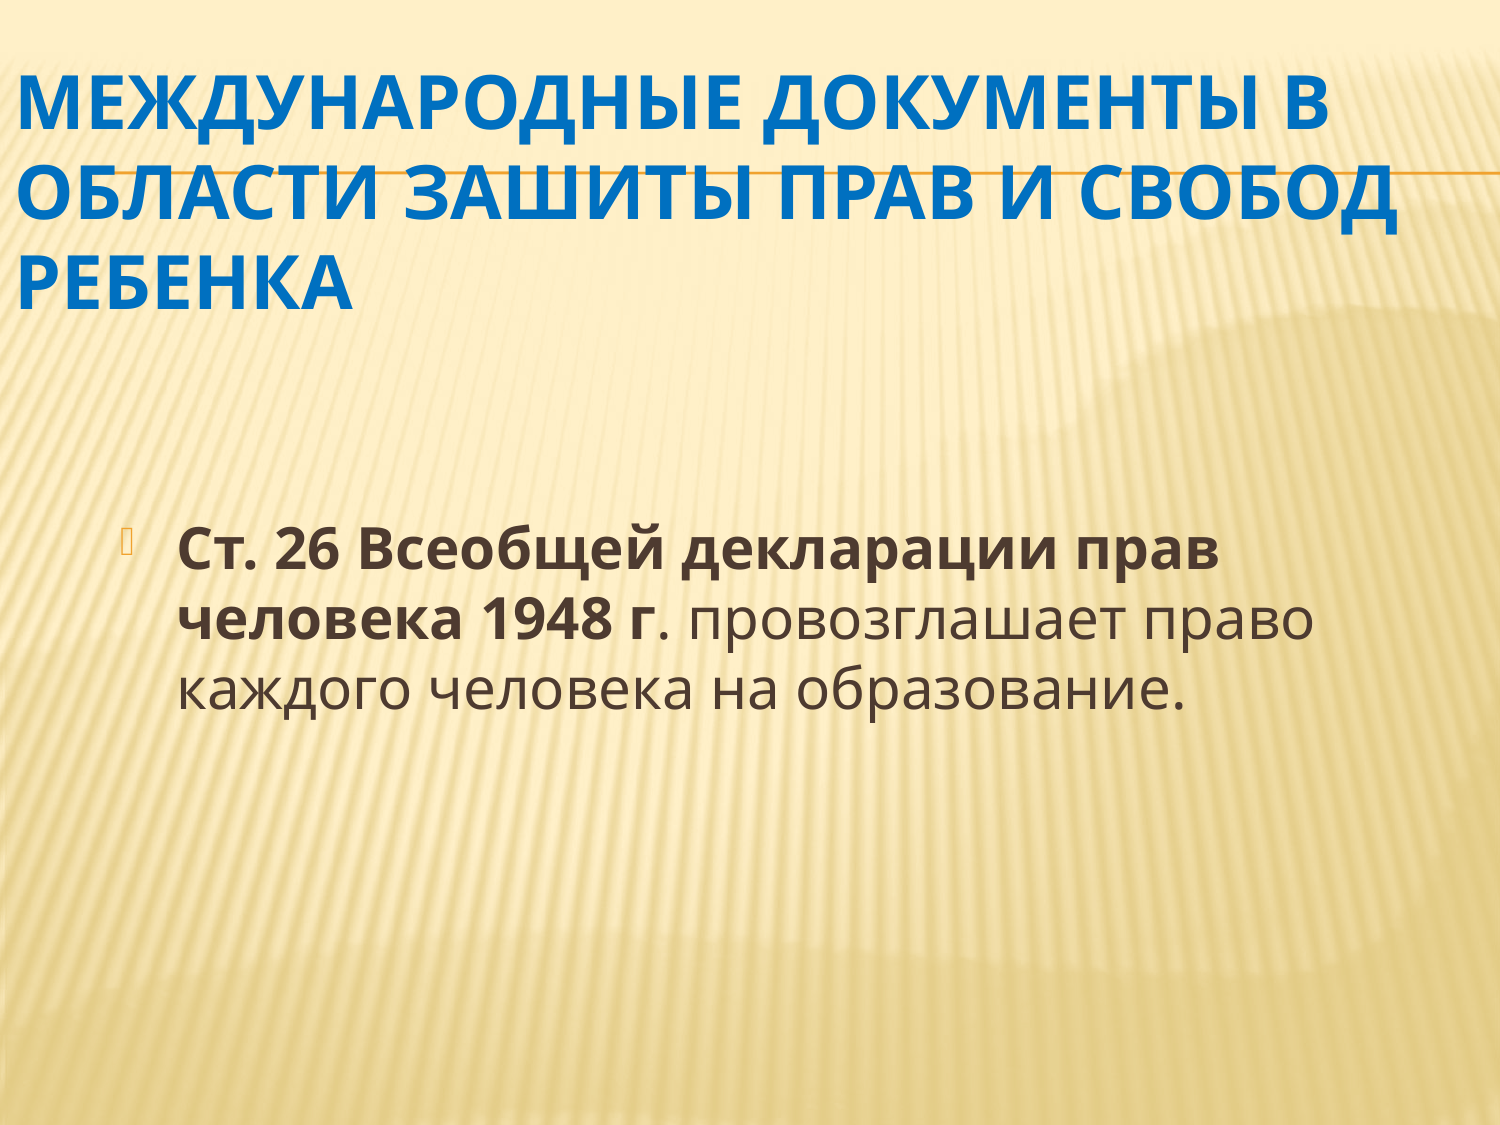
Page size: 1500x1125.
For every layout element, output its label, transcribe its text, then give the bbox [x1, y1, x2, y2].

list Ст. 26 Всеобщей декларации прав человека 1948 г. провозглашает право каждого человека на образование. [105, 503, 1445, 1001]
title Международные документы в области зашиты прав и свобод ребенка [0, 70, 1500, 399]
